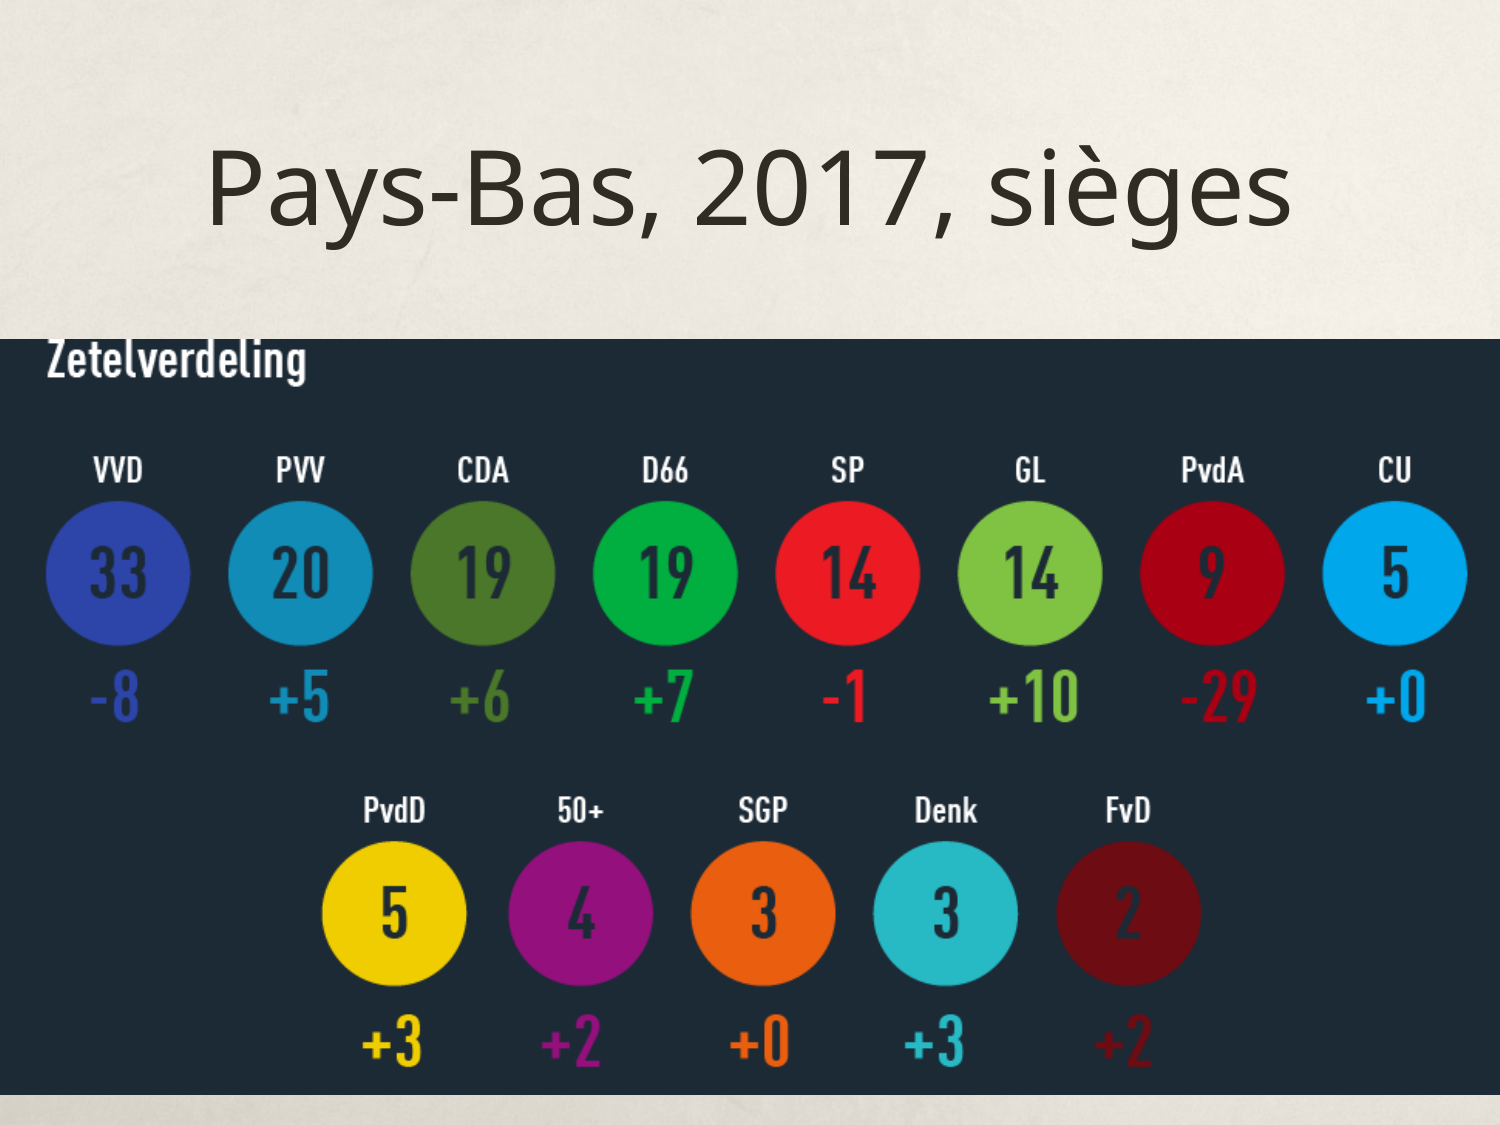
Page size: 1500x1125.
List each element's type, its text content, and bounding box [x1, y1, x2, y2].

title Pays-Bas, 2017, sièges [81, 15, 1419, 254]
picture [0, 337, 1500, 1097]
